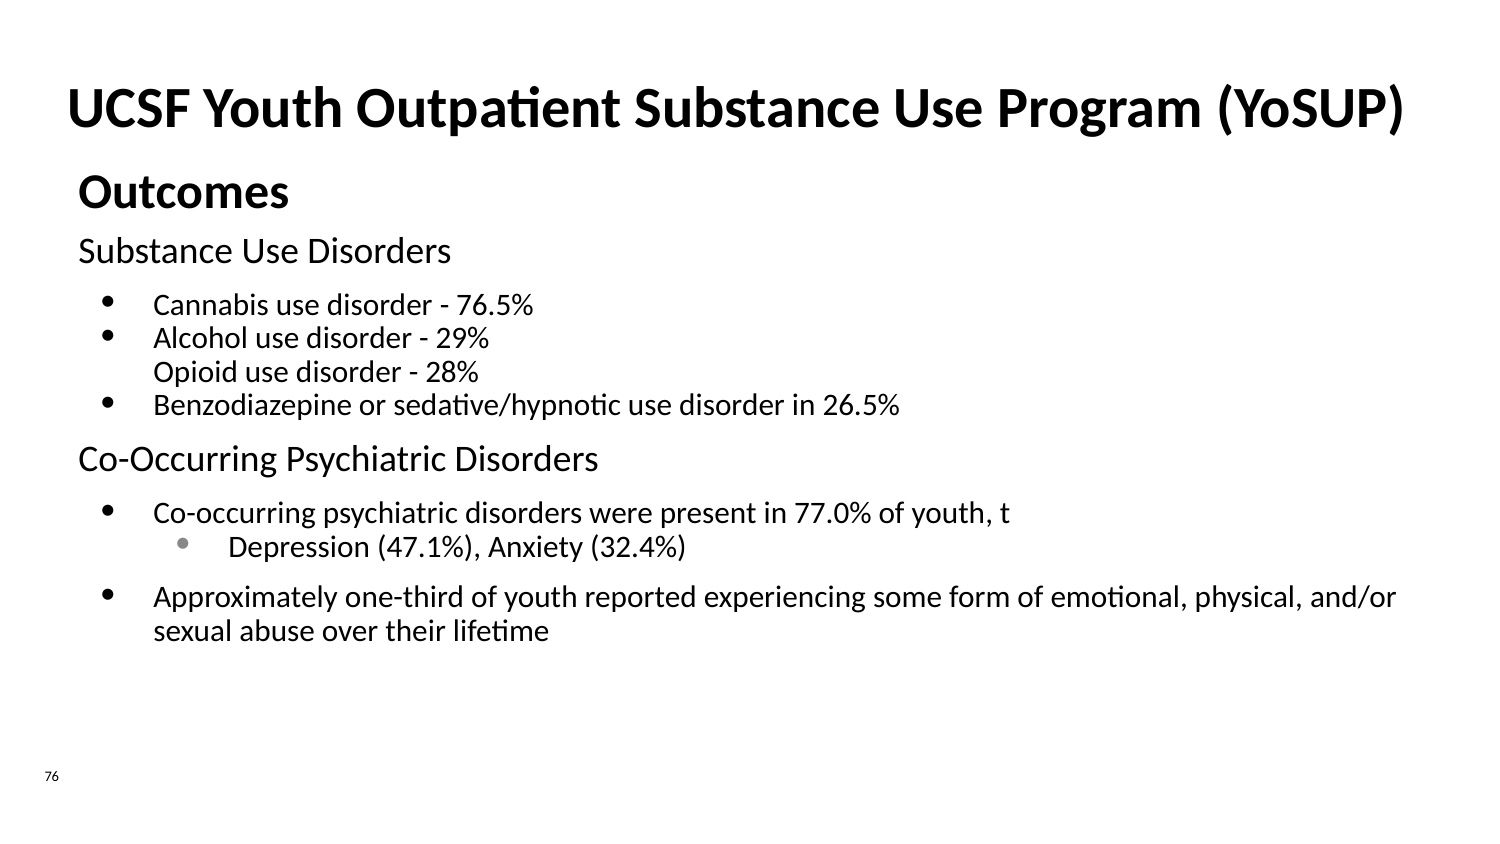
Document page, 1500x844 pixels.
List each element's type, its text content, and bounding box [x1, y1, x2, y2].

list Outcomes [67, 169, 1394, 208]
list Substance Use Disorders Cannabis use disorder - 76.5% Alcohol use disorder - 29% Opioid use disorder - 28% Benzodiazepine or sedative/hypnotic use disorder in 26.5% Co-Occurring Psychiatric Disorders Co-occurring psychiatric disorders were present in 77.0% of youth, t Depression (47.1%), Anxiety (32.4%) Approximately one-third of youth reported experiencing some form of emotional, physical, and/or sexual abuse over their lifetime [67, 225, 1433, 748]
slide_number 76 [44, 764, 85, 784]
text_box UCSF Youth Outpatient Substance Use Program (YoSUP) [52, 69, 1448, 145]
